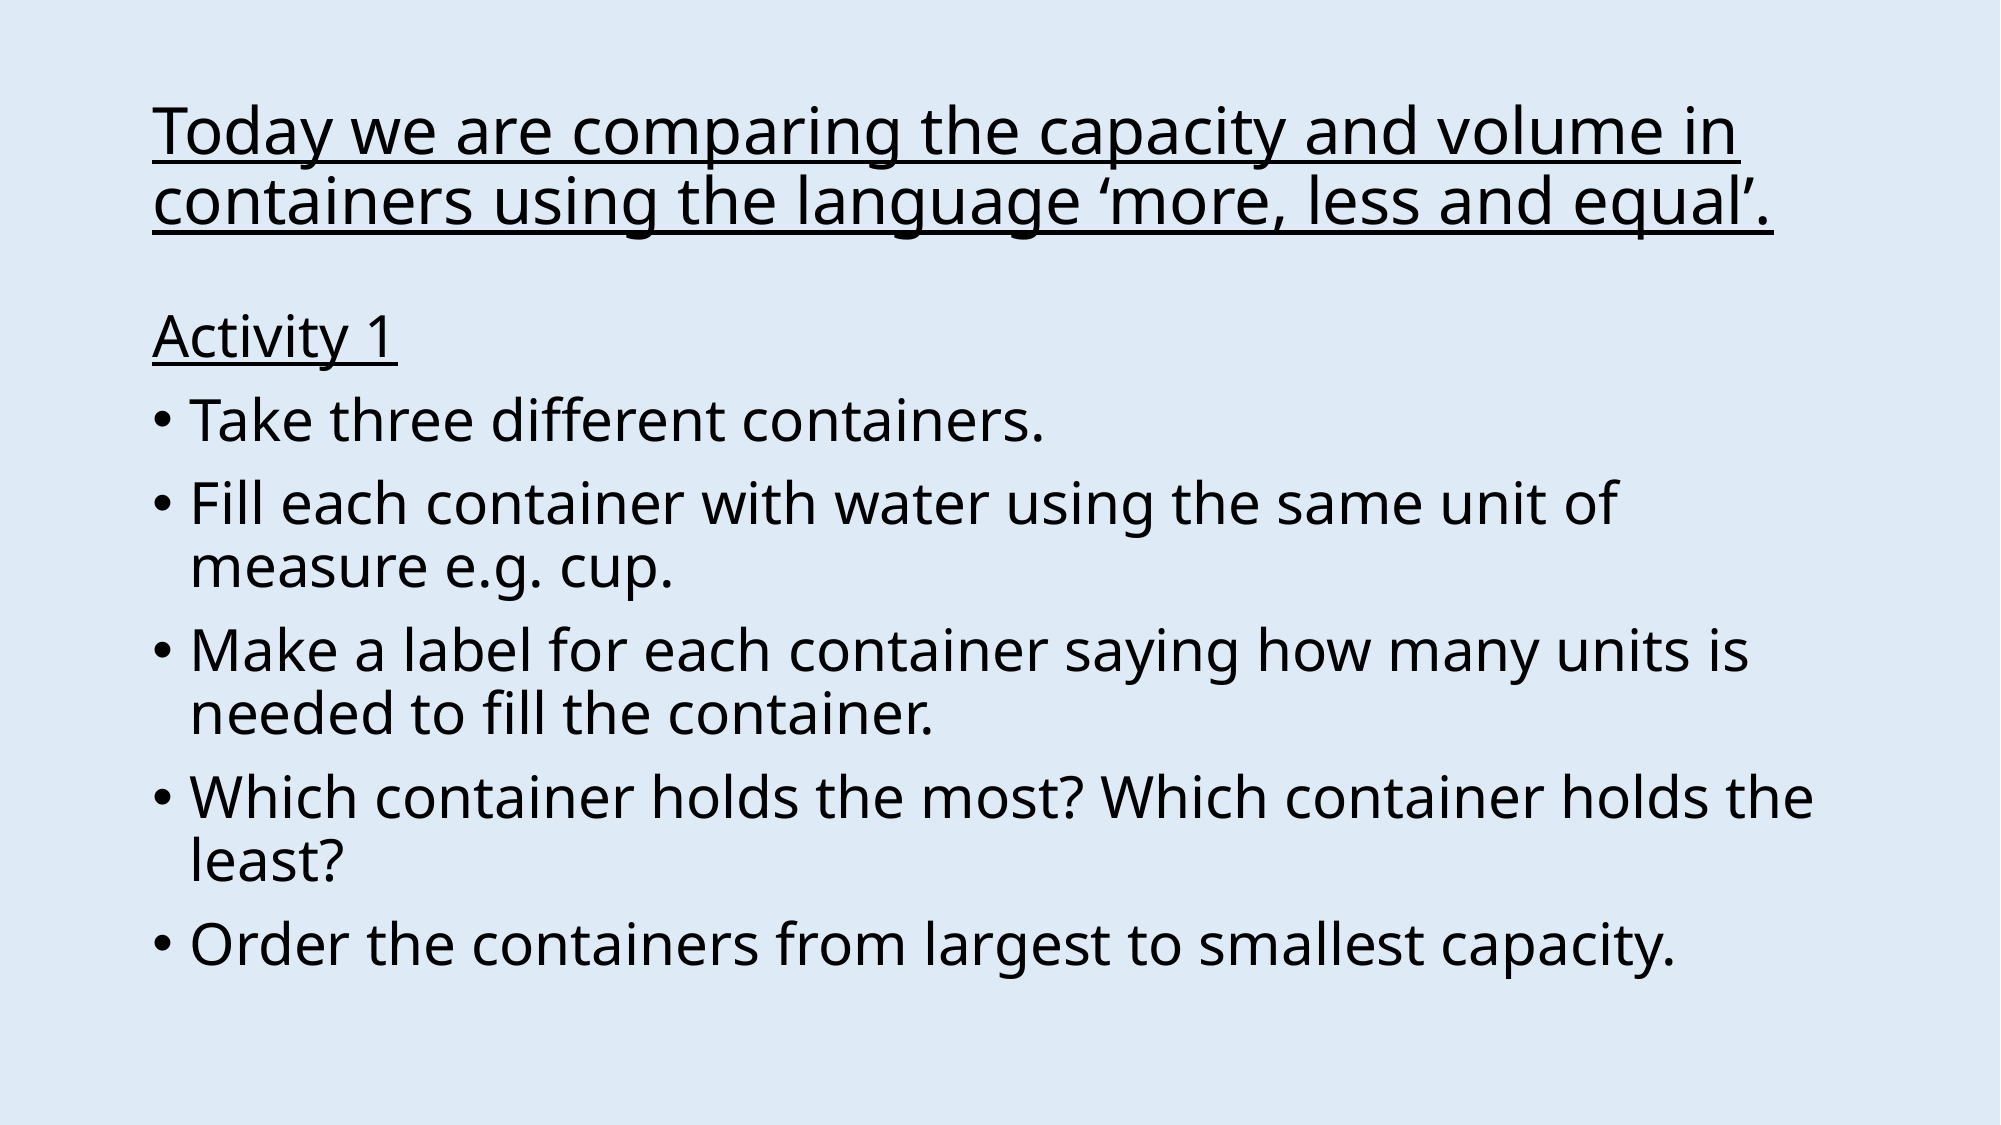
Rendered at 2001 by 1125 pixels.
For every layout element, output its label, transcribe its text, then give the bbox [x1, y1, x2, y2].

title Today we are comparing the capacity and volume in containers using the language ‘more, less and equal’. [137, 59, 1863, 278]
list Activity 1 Take three different containers. Fill each container with water using the same unit of measure e.g. cup. Make a label for each container saying how many units is needed to fill the container. Which container holds the most? Which container holds the least? Order the containers from largest to smallest capacity. [137, 299, 1863, 1014]
